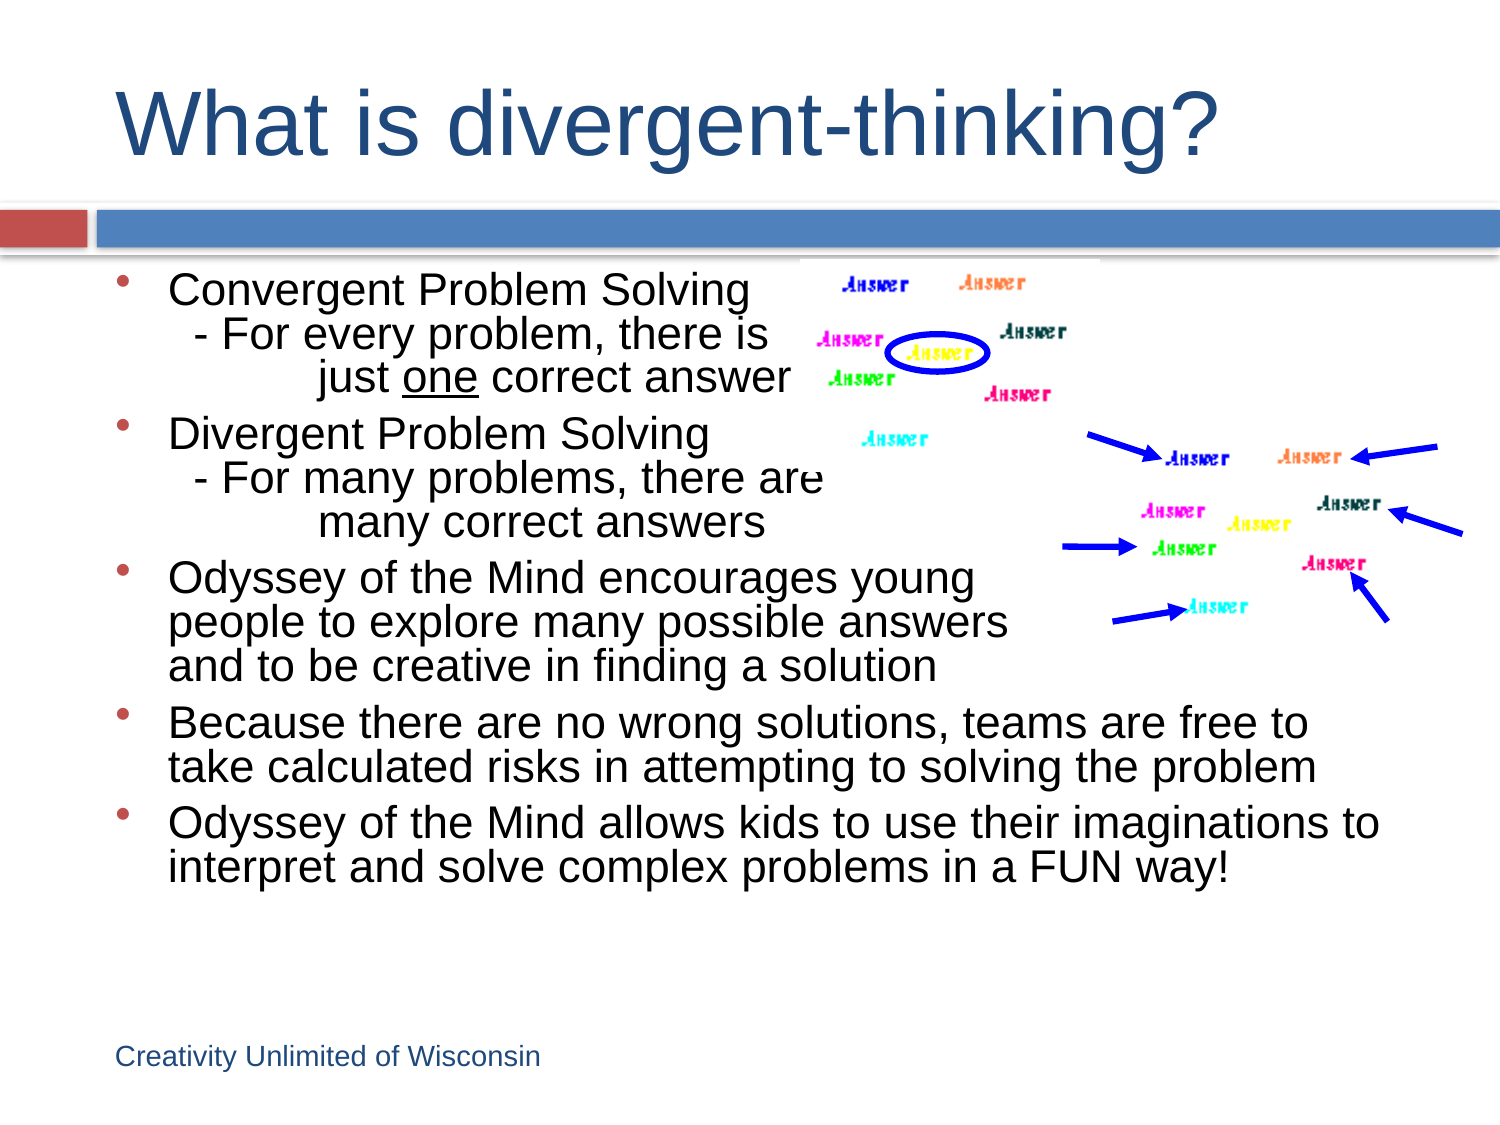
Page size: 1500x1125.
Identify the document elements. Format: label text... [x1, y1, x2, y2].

picture [799, 258, 1101, 472]
picture [1124, 433, 1413, 638]
footer Creativity Unlimited of Wisconsin [99, 1025, 990, 1085]
title What is divergent-thinking? [100, 37, 1438, 200]
list Convergent Problem Solving - For every problem, there is just one correct answer Divergent Problem Solving - For many problems, there are many correct answers Odyssey of the Mind encourages young people to explore many possible answers and to be creative in finding a solution Because there are no wrong solutions, teams are free to take calculated risks in attempting to solving the problem Odyssey of the Mind allows kids to use their imaginations to interpret and solve complex problems in a FUN way! [100, 262, 1438, 1000]
